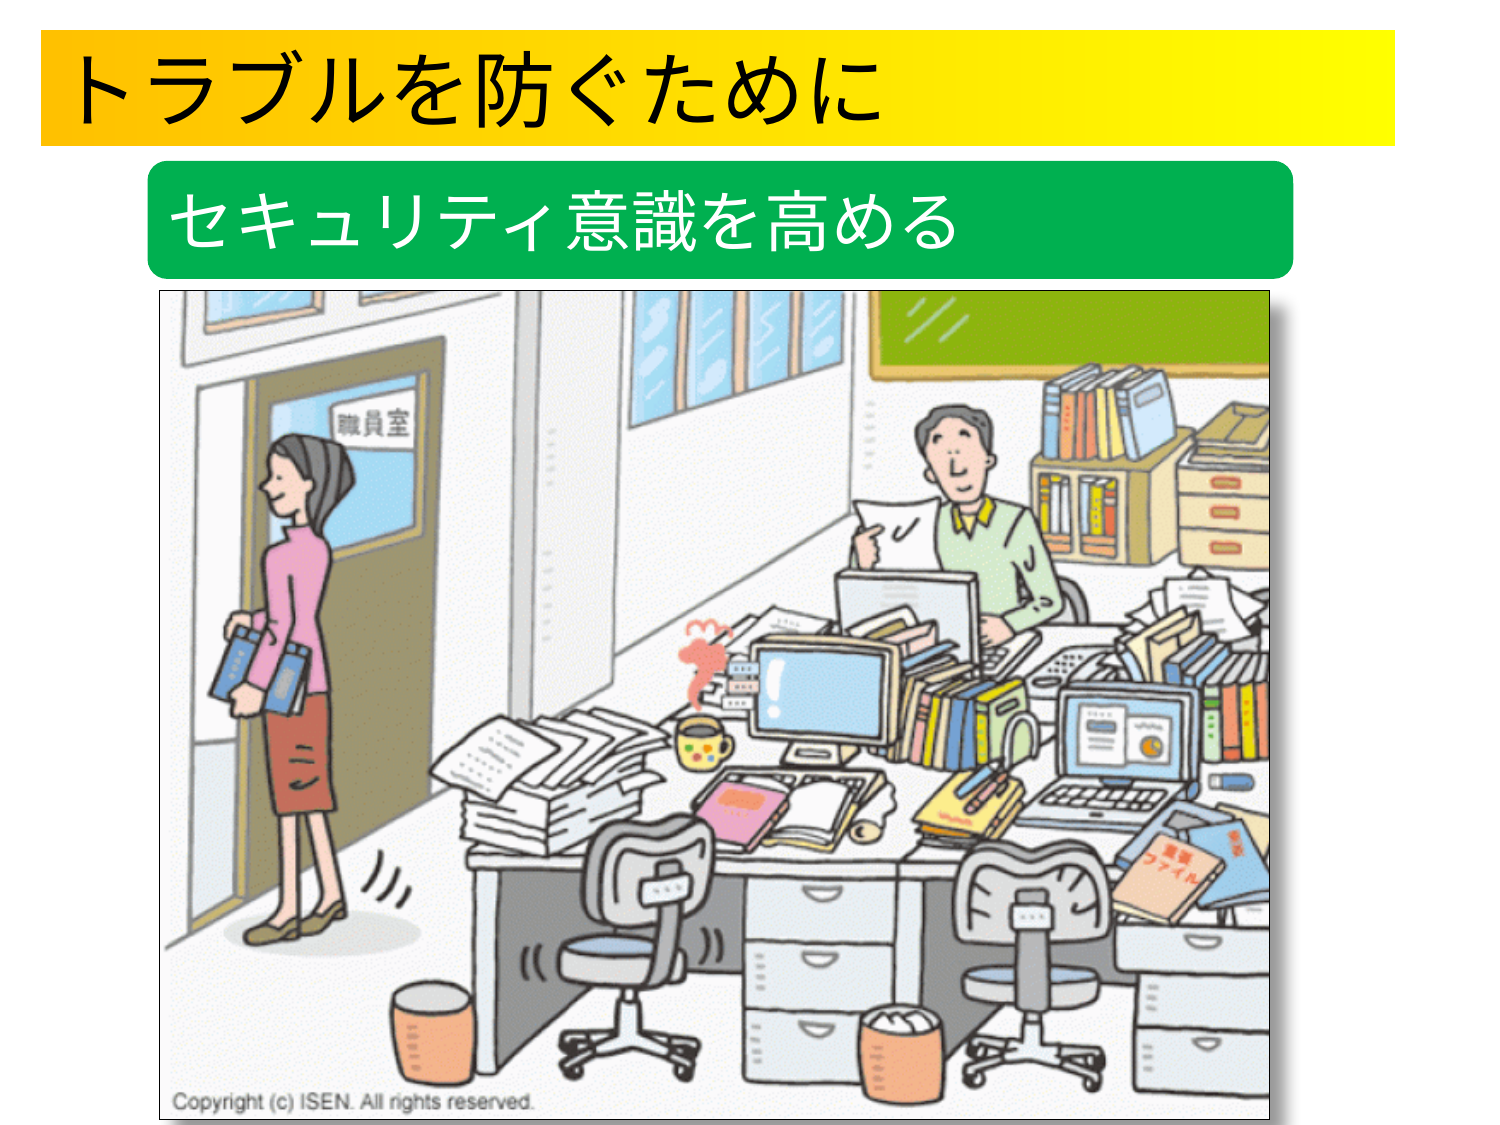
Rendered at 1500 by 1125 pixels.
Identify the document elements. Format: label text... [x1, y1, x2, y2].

text_box トラブルを防ぐために [41, 30, 1395, 146]
picture [159, 290, 1270, 1120]
text_box セキュリティ意識を高める [145, 158, 1296, 282]
